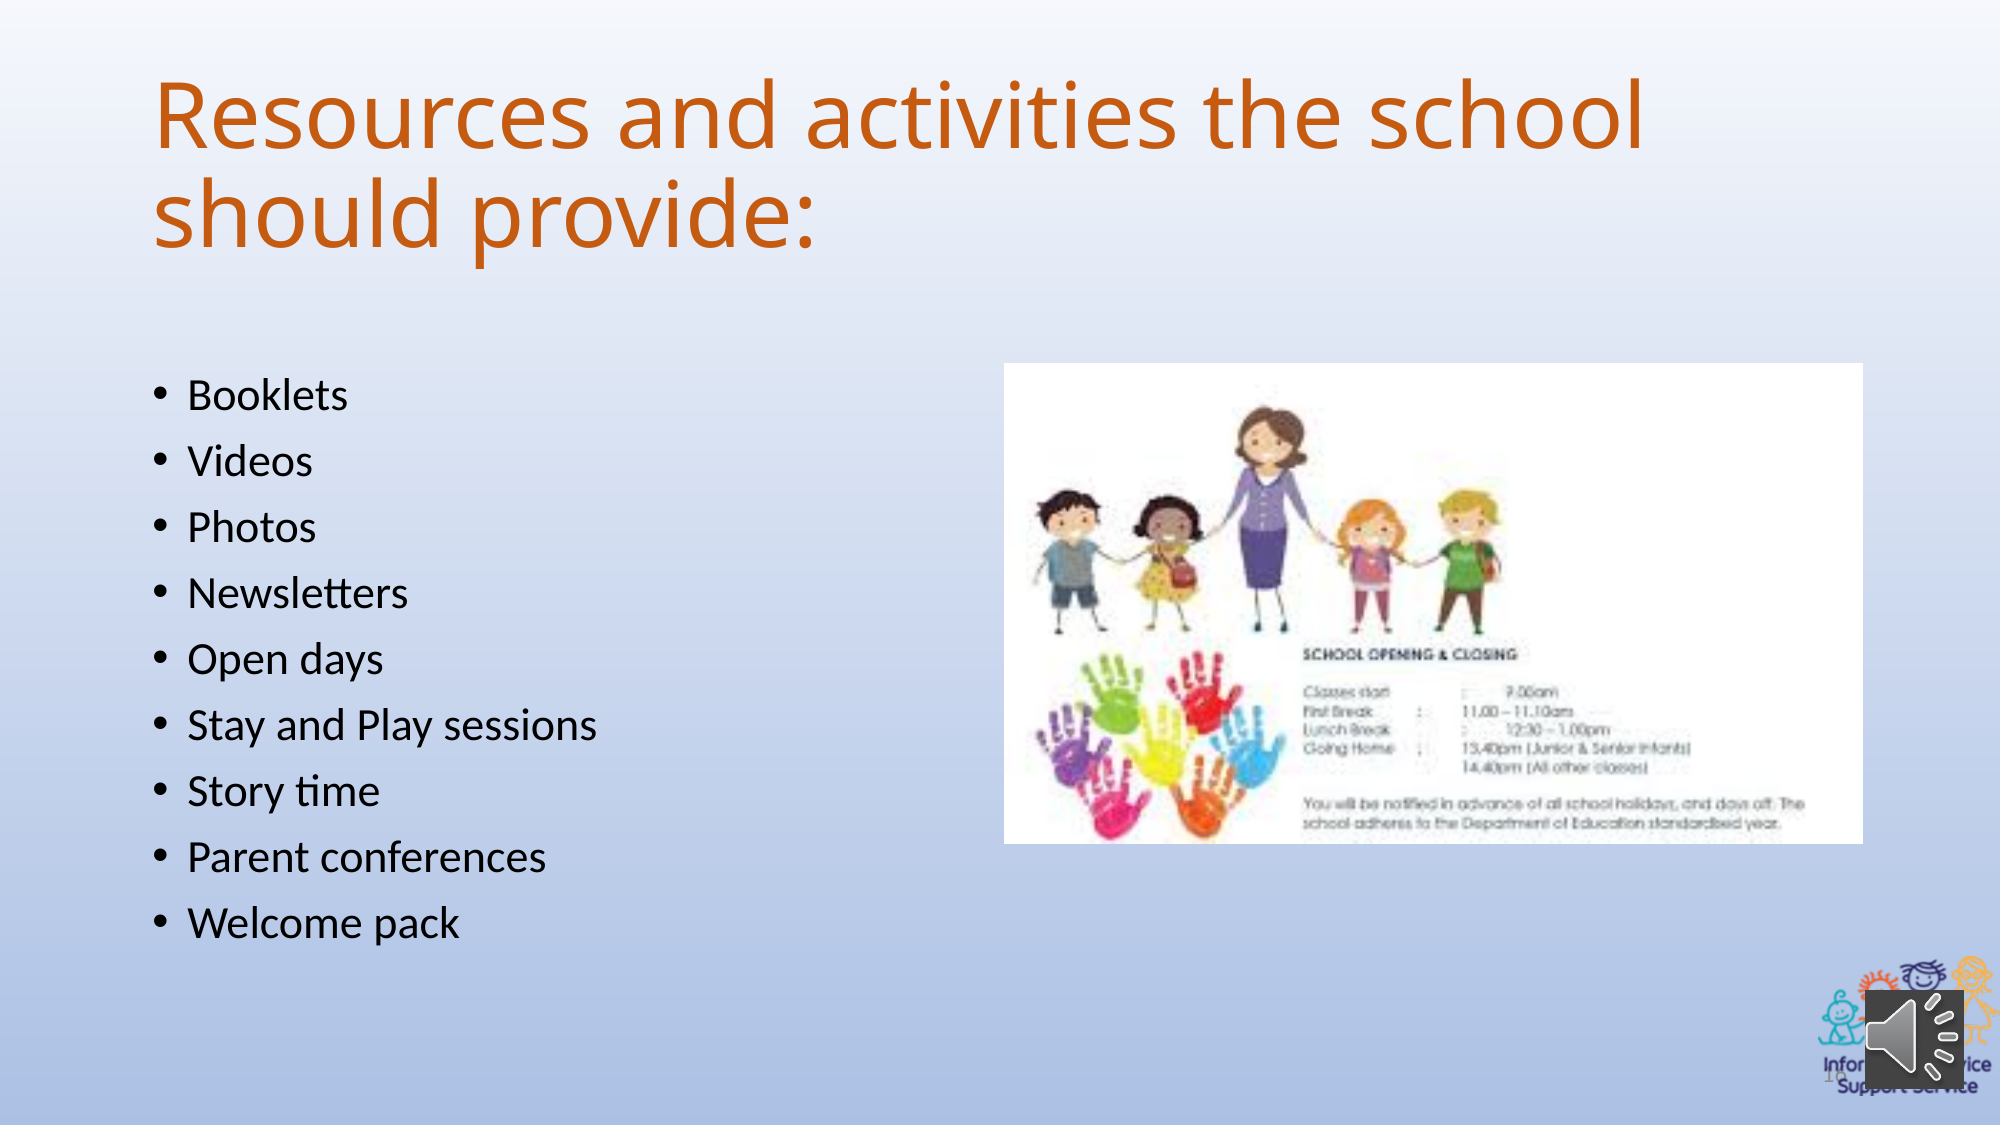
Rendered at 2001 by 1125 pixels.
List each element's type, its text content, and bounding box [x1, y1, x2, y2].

list Booklets Videos Photos Newsletters Open days Stay and Play sessions Story time Parent conferences Welcome pack [137, 363, 1538, 957]
picture [1004, 363, 1863, 844]
picture [1818, 956, 2000, 1096]
slide_number 16 [1412, 1042, 1863, 1103]
title Resources and activities the school should provide: [137, 59, 1863, 278]
